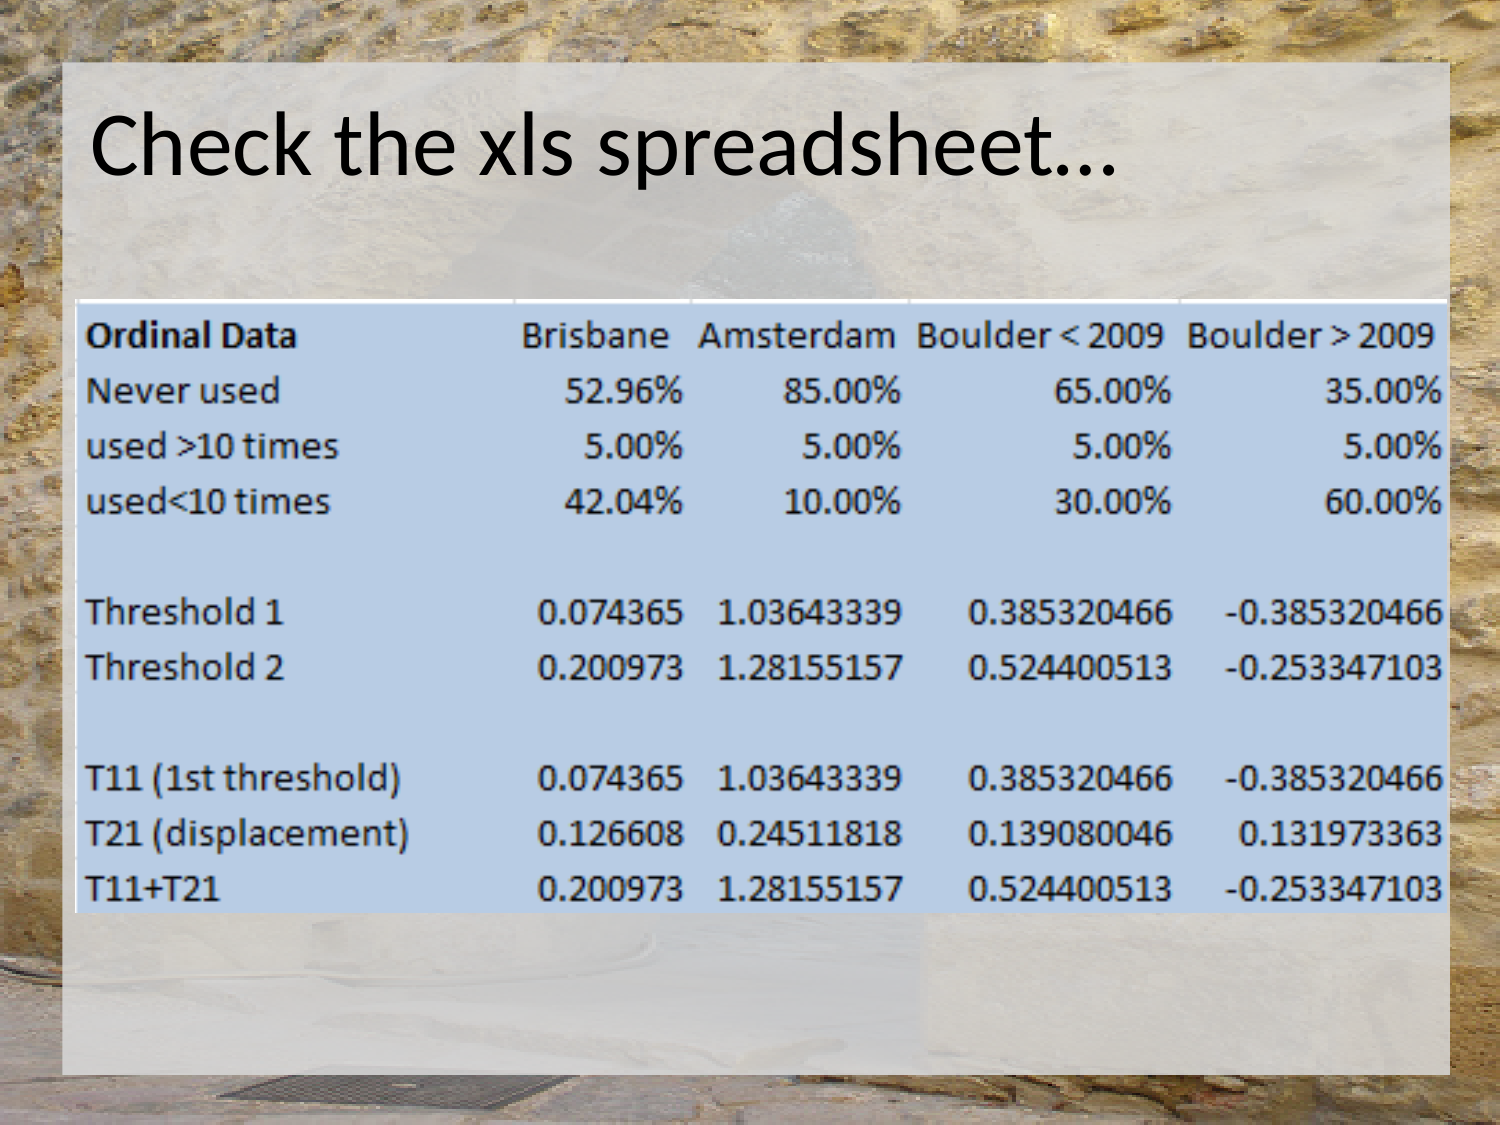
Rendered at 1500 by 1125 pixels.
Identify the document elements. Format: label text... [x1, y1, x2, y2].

picture [0, 0, 1500, 1125]
text_box [60, 60, 1452, 1077]
title Check the xls spreadsheet… [75, 45, 1425, 233]
